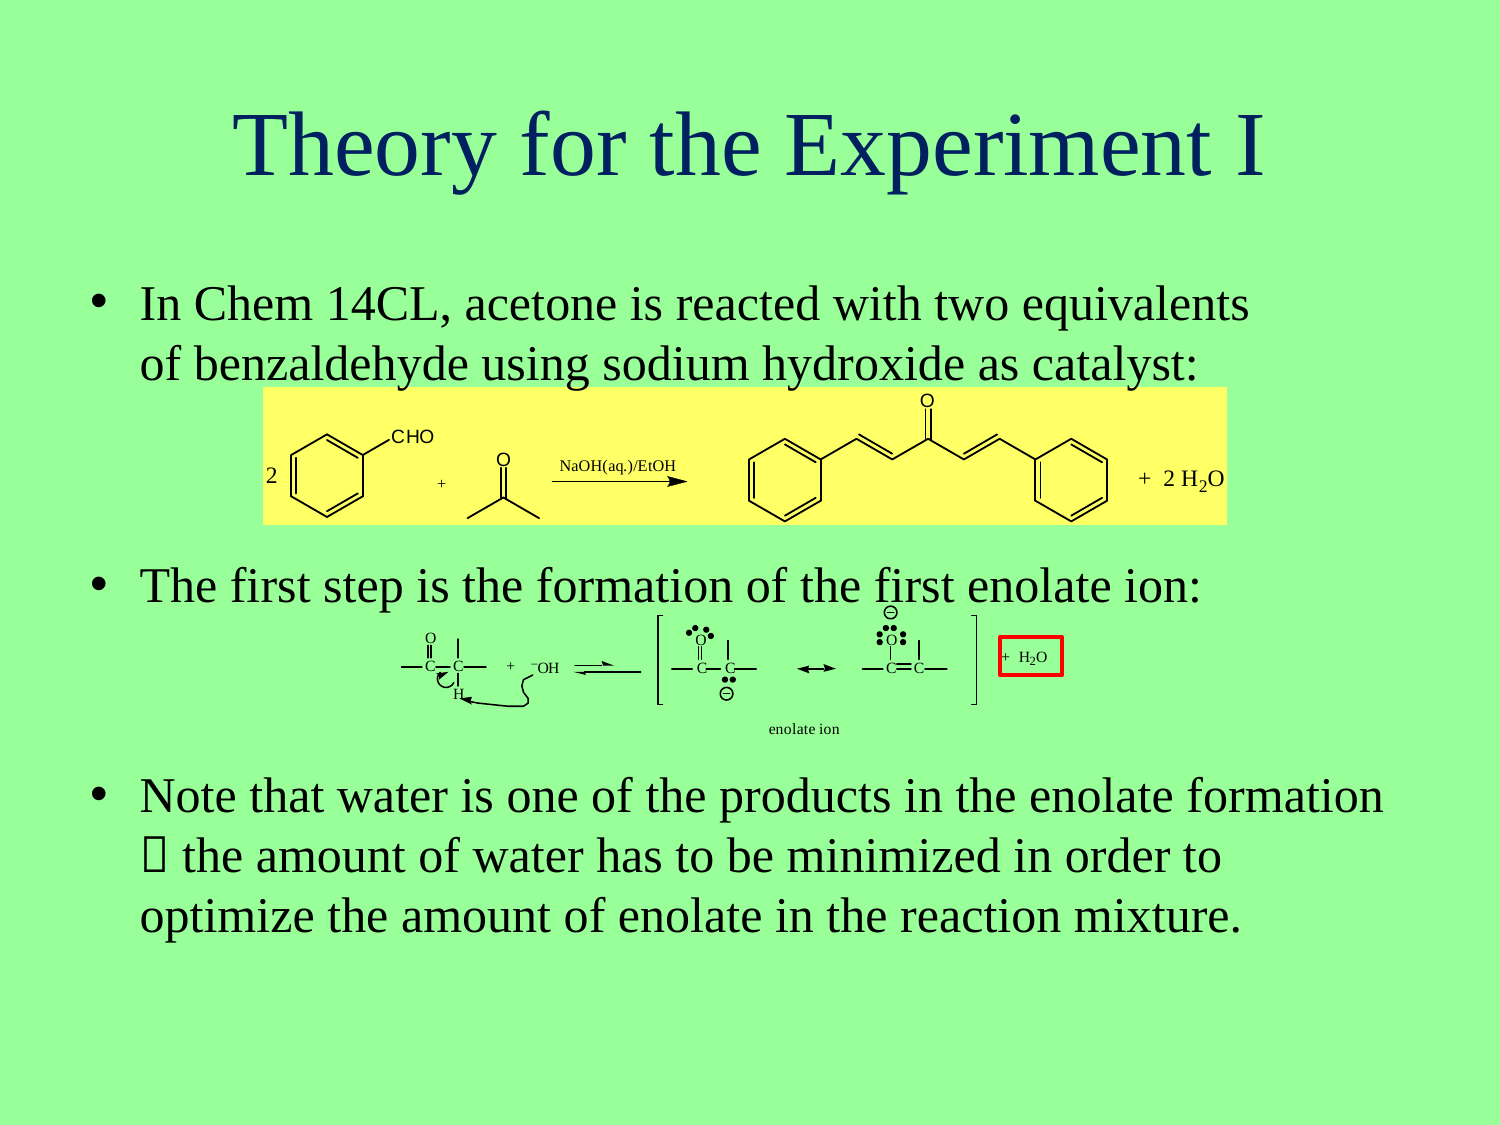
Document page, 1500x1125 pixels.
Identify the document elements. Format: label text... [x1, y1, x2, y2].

title Theory for the Experiment I [75, 45, 1425, 233]
text_box [1054, 635, 1064, 677]
list In Chem 14CL, acetone is reacted with two equivalents of benzaldehyde using sodium hydroxide as catalyst: The first step is the formation of the first enolate ion: Note that water is one of the products in the enolate formation  the amount of water has to be minimized in order to optimize the amount of enolate in the reaction mixture. [75, 262, 1425, 1005]
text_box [262, 386, 1228, 526]
picture [394, 599, 1051, 738]
